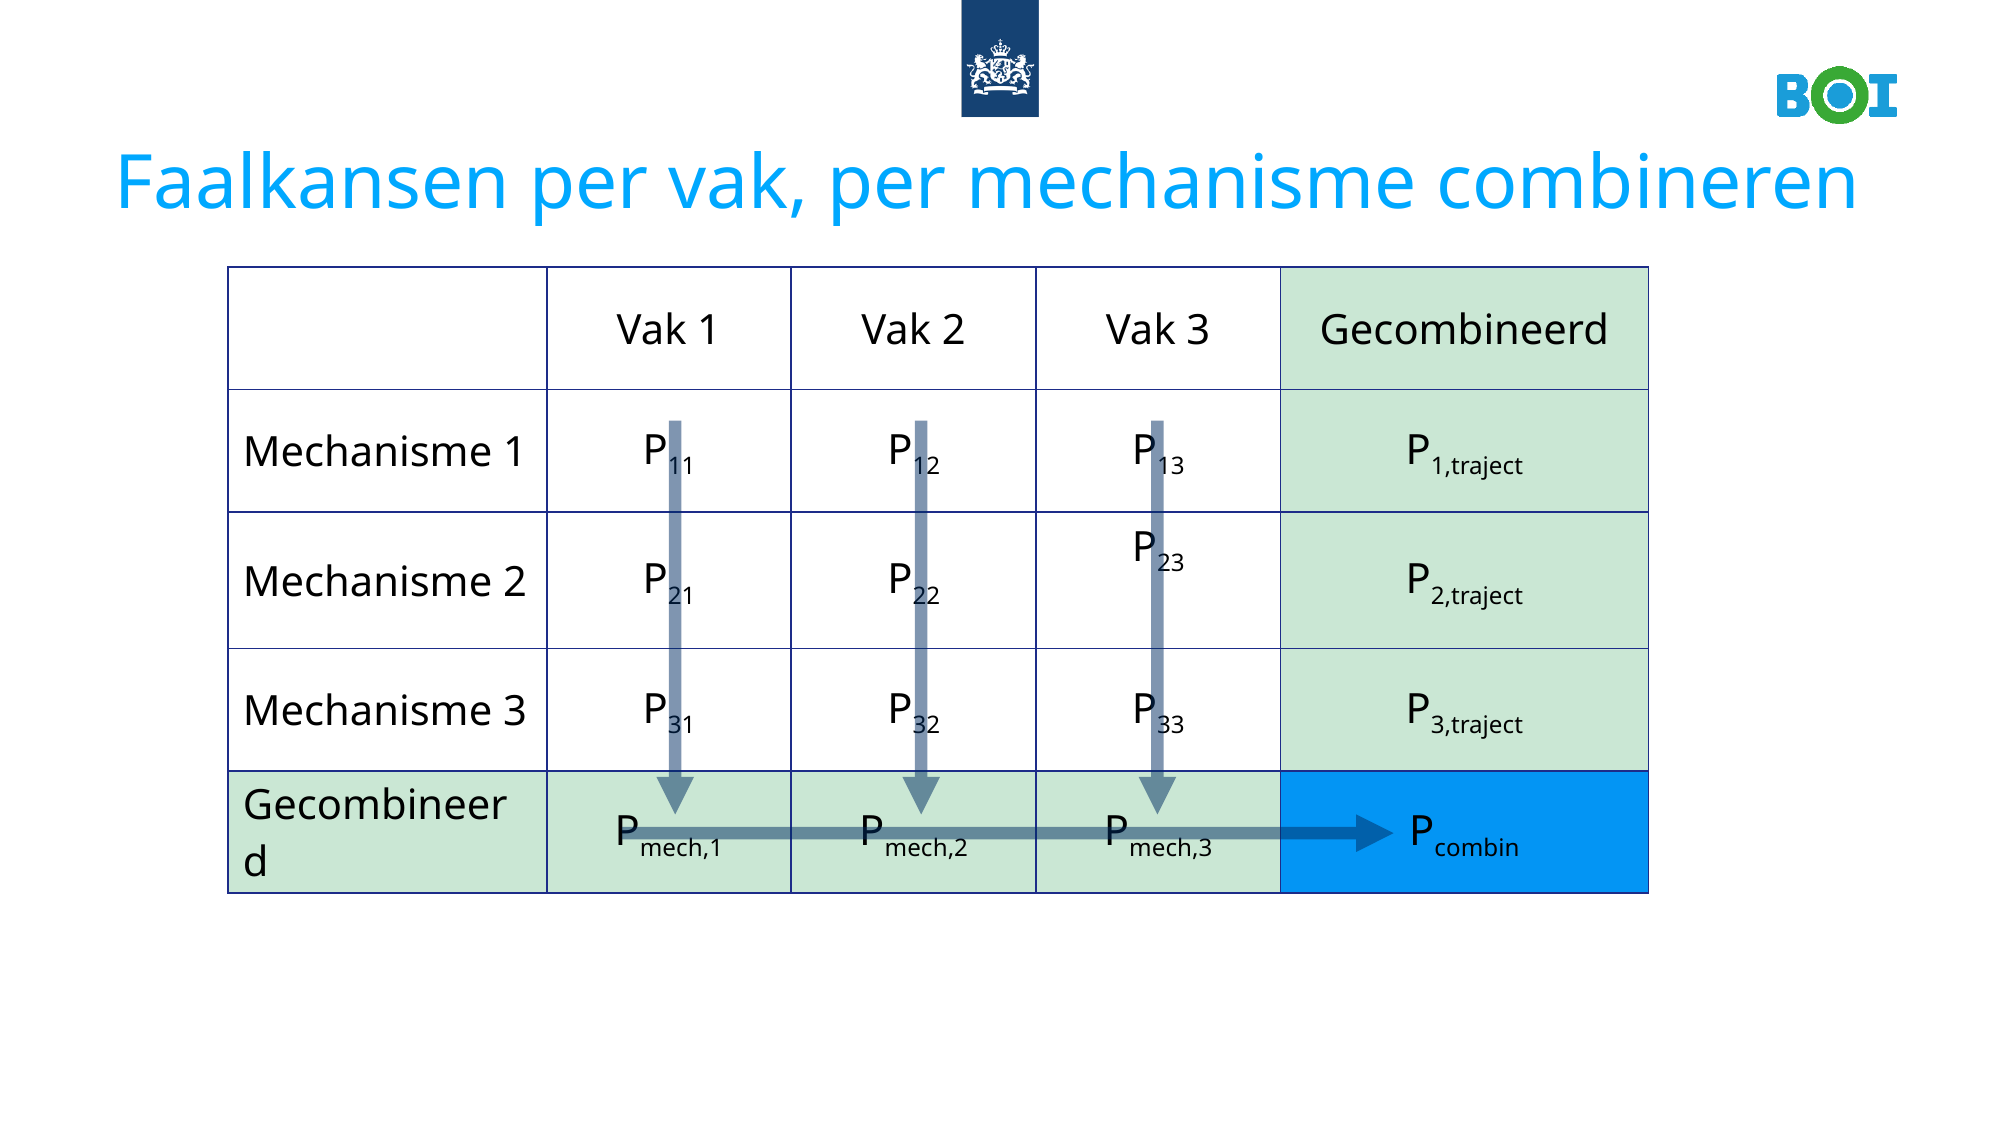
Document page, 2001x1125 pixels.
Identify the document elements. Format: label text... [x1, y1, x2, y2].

table_cell Pmech,3 [1037, 840, 1280, 892]
table_cell P12 [792, 390, 1035, 511]
table_cell Gecombineerd [229, 772, 546, 892]
table_cell Mechanisme 1 [229, 390, 546, 511]
table_cell P32 [792, 649, 914, 770]
table_cell P2,traject [1281, 513, 1648, 648]
table_header Vak 2 [792, 268, 1035, 389]
table_cell Pcombin [1281, 772, 1648, 892]
table_header Vak 1 [548, 268, 790, 389]
title Faalkansen per vak, per mechanisme combineren [99, 45, 1900, 233]
table_cell P23 [1037, 513, 1151, 648]
table_cell Mechanisme 2 [229, 513, 546, 648]
table_header Vak 3 [1037, 268, 1280, 389]
table_cell P11 [548, 390, 790, 511]
table_cell P22 [928, 513, 1035, 648]
table_cell P13 [1037, 390, 1280, 511]
table_cell Pmech,2 [792, 772, 1035, 826]
picture [924, 0, 1075, 45]
table_cell P21 [682, 513, 790, 648]
table_cell P33 [1037, 649, 1151, 770]
table_cell P33 [1164, 649, 1280, 770]
table_cell Pmech,3 [1037, 772, 1280, 826]
table_cell P1,traject [1281, 390, 1648, 511]
table_cell P3,traject [1281, 649, 1648, 770]
table_cell P23 [1164, 513, 1280, 648]
table_cell P31 [548, 649, 668, 770]
table_cell Pmech,1 [548, 772, 790, 892]
table_cell Mechanisme 3 [229, 649, 546, 770]
table_cell P21 [548, 513, 668, 648]
table_cell P22 [792, 513, 914, 648]
table_header [229, 268, 546, 389]
table_cell P31 [682, 649, 790, 770]
table_cell Pmech,2 [792, 840, 1035, 892]
table_cell P32 [928, 649, 1035, 770]
table_header Gecombineerd [1281, 268, 1648, 389]
